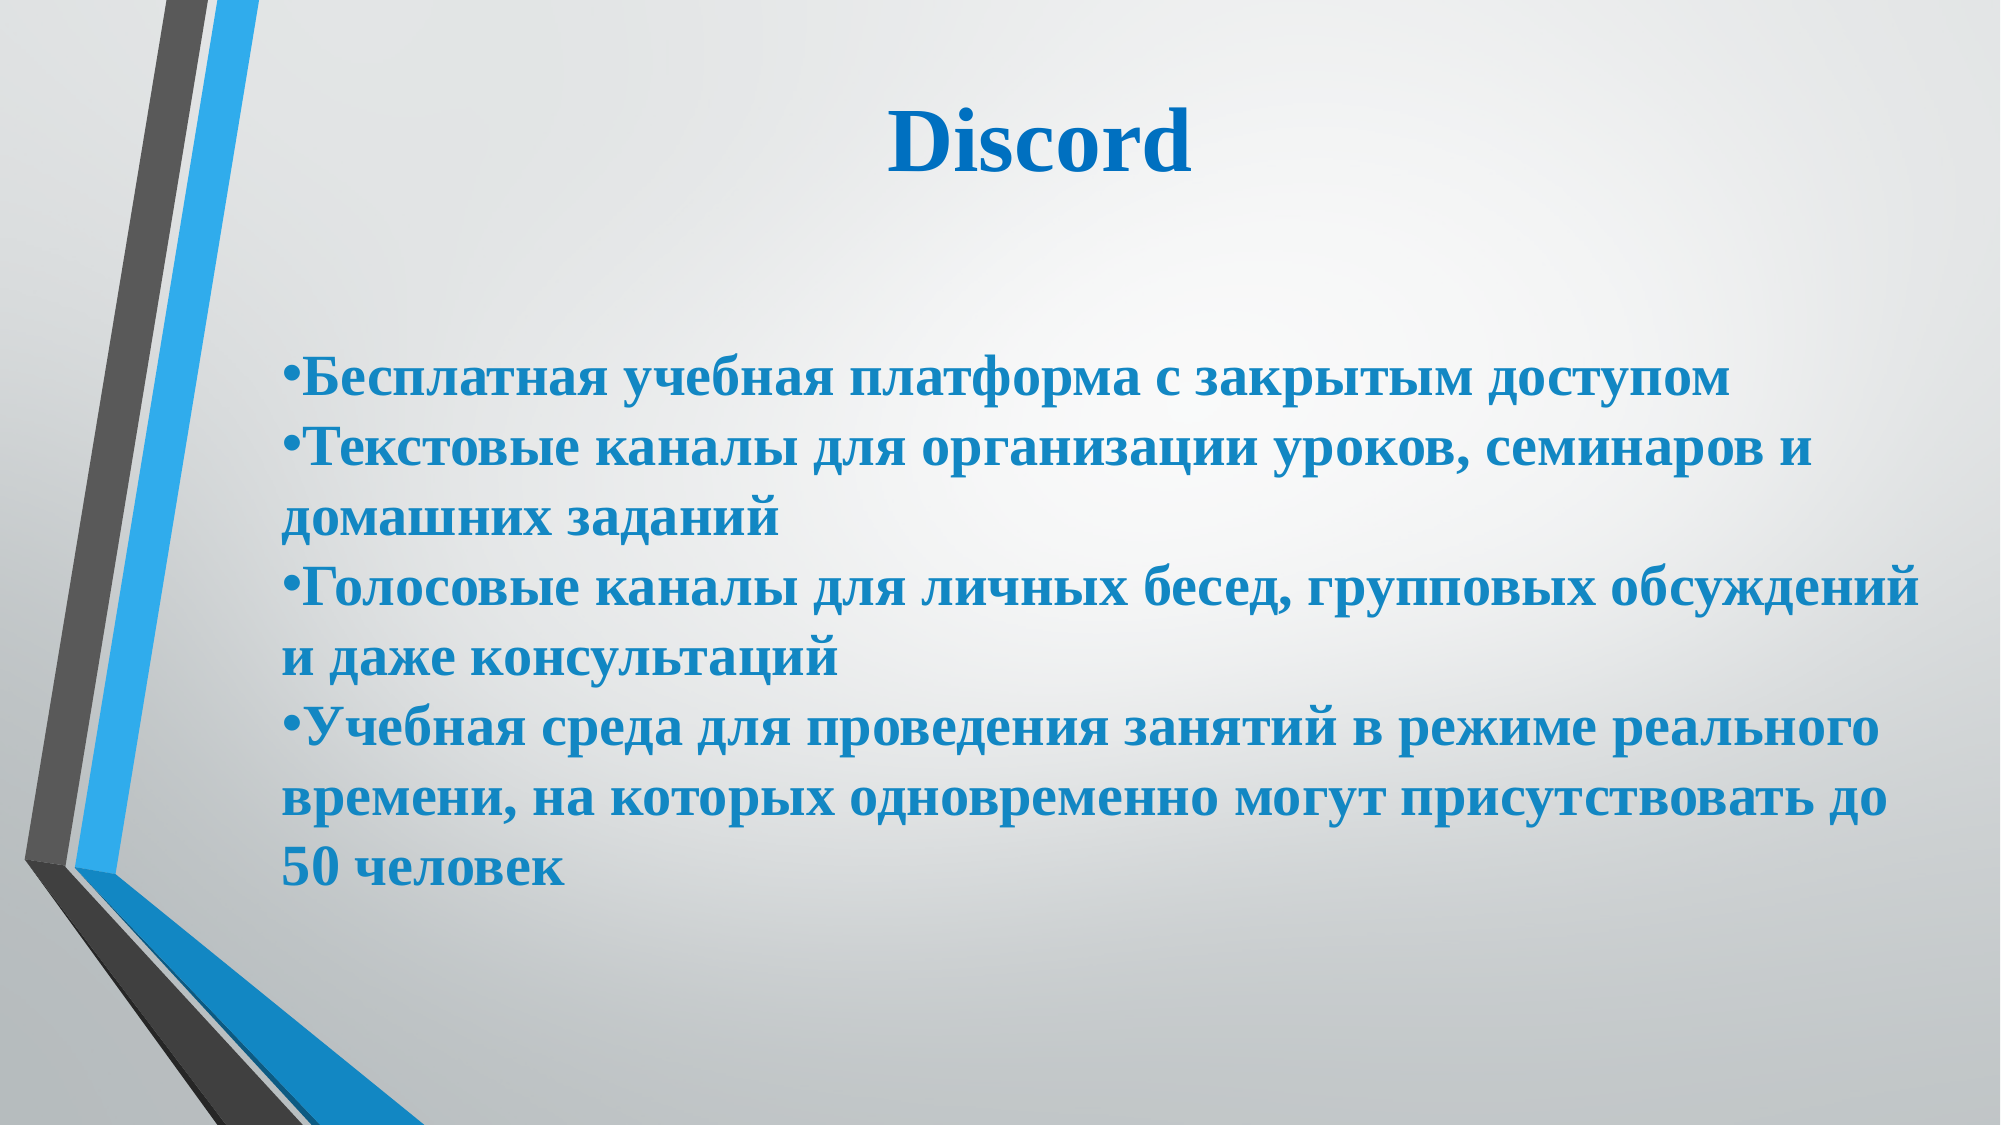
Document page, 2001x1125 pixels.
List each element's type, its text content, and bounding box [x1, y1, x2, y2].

title Discord [218, 45, 1862, 225]
text_box Бесплатная учебная платформа с закрытым доступом Текстовые каналы для организации уроков, семинаров и домашних заданий Голосовые каналы для личных бесед, групповых обсуждений и даже консультаций Учебная среда для проведения занятий в режиме реального времени, на которых одновременно могут присутствовать до 50 человек [267, 189, 1964, 905]
